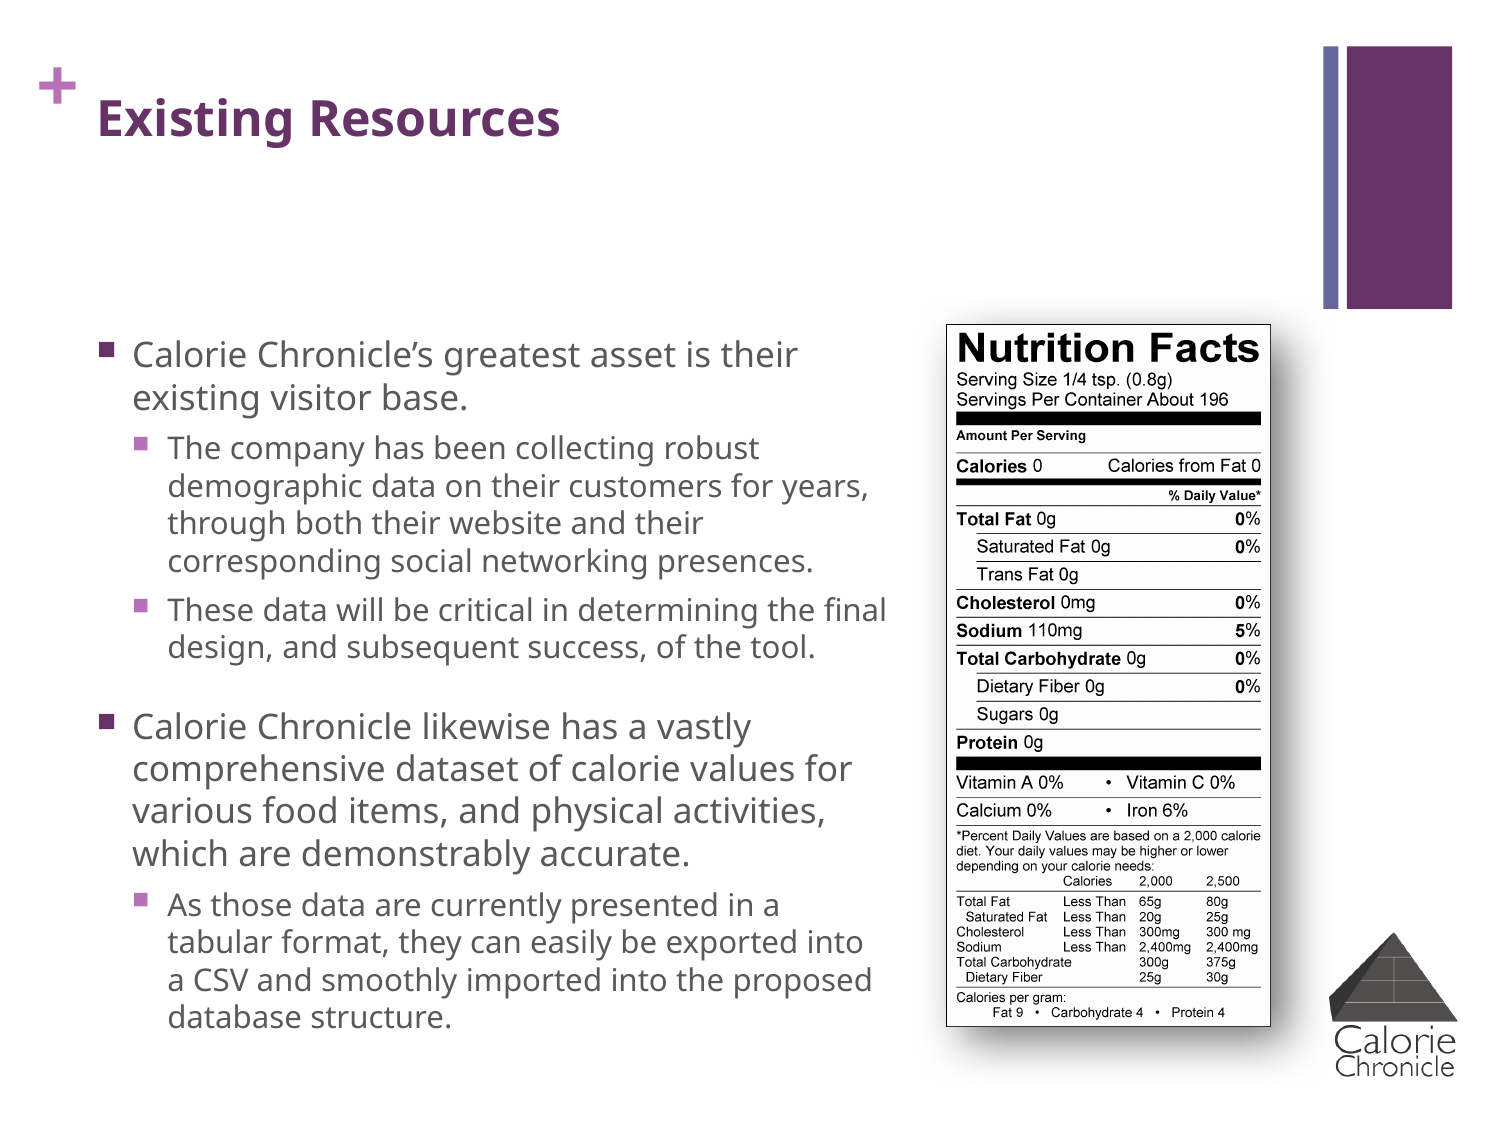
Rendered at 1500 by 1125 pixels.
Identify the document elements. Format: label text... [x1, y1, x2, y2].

picture [1324, 930, 1460, 1080]
title Existing Resources [81, 79, 1322, 263]
list Calorie Chronicle’s greatest asset is their existing visitor base. The company has been collecting robust demographic data on their customers for years, through both their website and their corresponding social networking presences. These data will be critical in determining the final design, and subsequent success, of the tool. Calorie Chronicle likewise has a vastly comprehensive dataset of calorie values for various food items, and physical activities, which are demonstrably accurate. As those data are currently presented in a tabular format, they can easily be exported into a CSV and smoothly imported into the proposed database structure. [81, 324, 906, 1073]
picture [946, 324, 1272, 1027]
